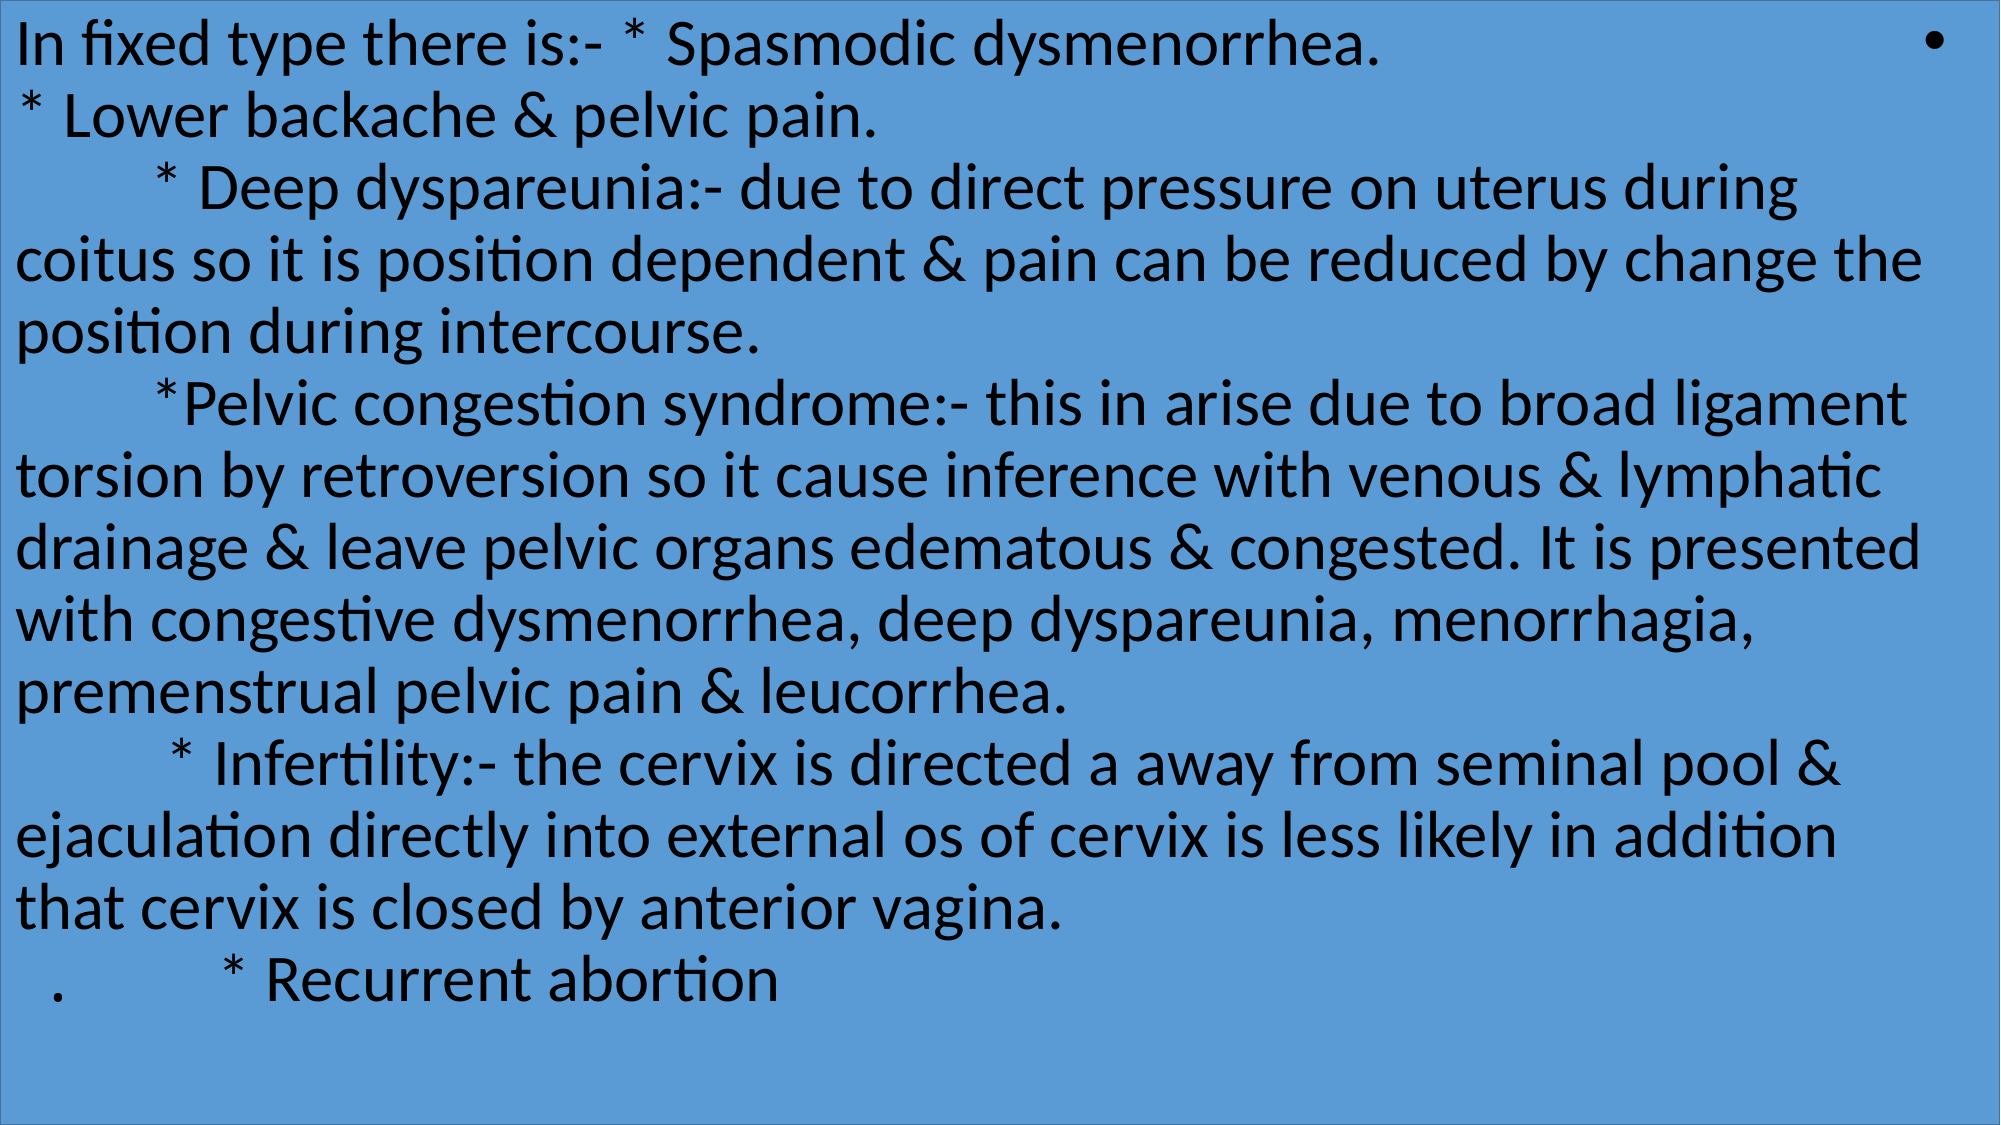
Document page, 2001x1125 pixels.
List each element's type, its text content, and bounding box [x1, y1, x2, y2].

list In fixed type there is:- * Spasmodic dysmenorrhea. * Lower backache & pelvic pain. * Deep dyspareunia:- due to direct pressure on uterus during coitus so it is position dependent & pain can be reduced by change the position during intercourse. *Pelvic congestion syndrome:- this in arise due to broad ligament torsion by retroversion so it cause inference with venous & lymphatic drainage & leave pelvic organs edematous & congested. It is presented with congestive dysmenorrhea, deep dyspareunia, menorrhagia, premenstrual pelvic pain & leucorrhea. * Infertility:- the cervix is directed a away from seminal pool & ejaculation directly into external os of cervix is less likely in addition that cervix is closed by anterior vagina. * Recurrent abortion. [0, 0, 2000, 1125]
